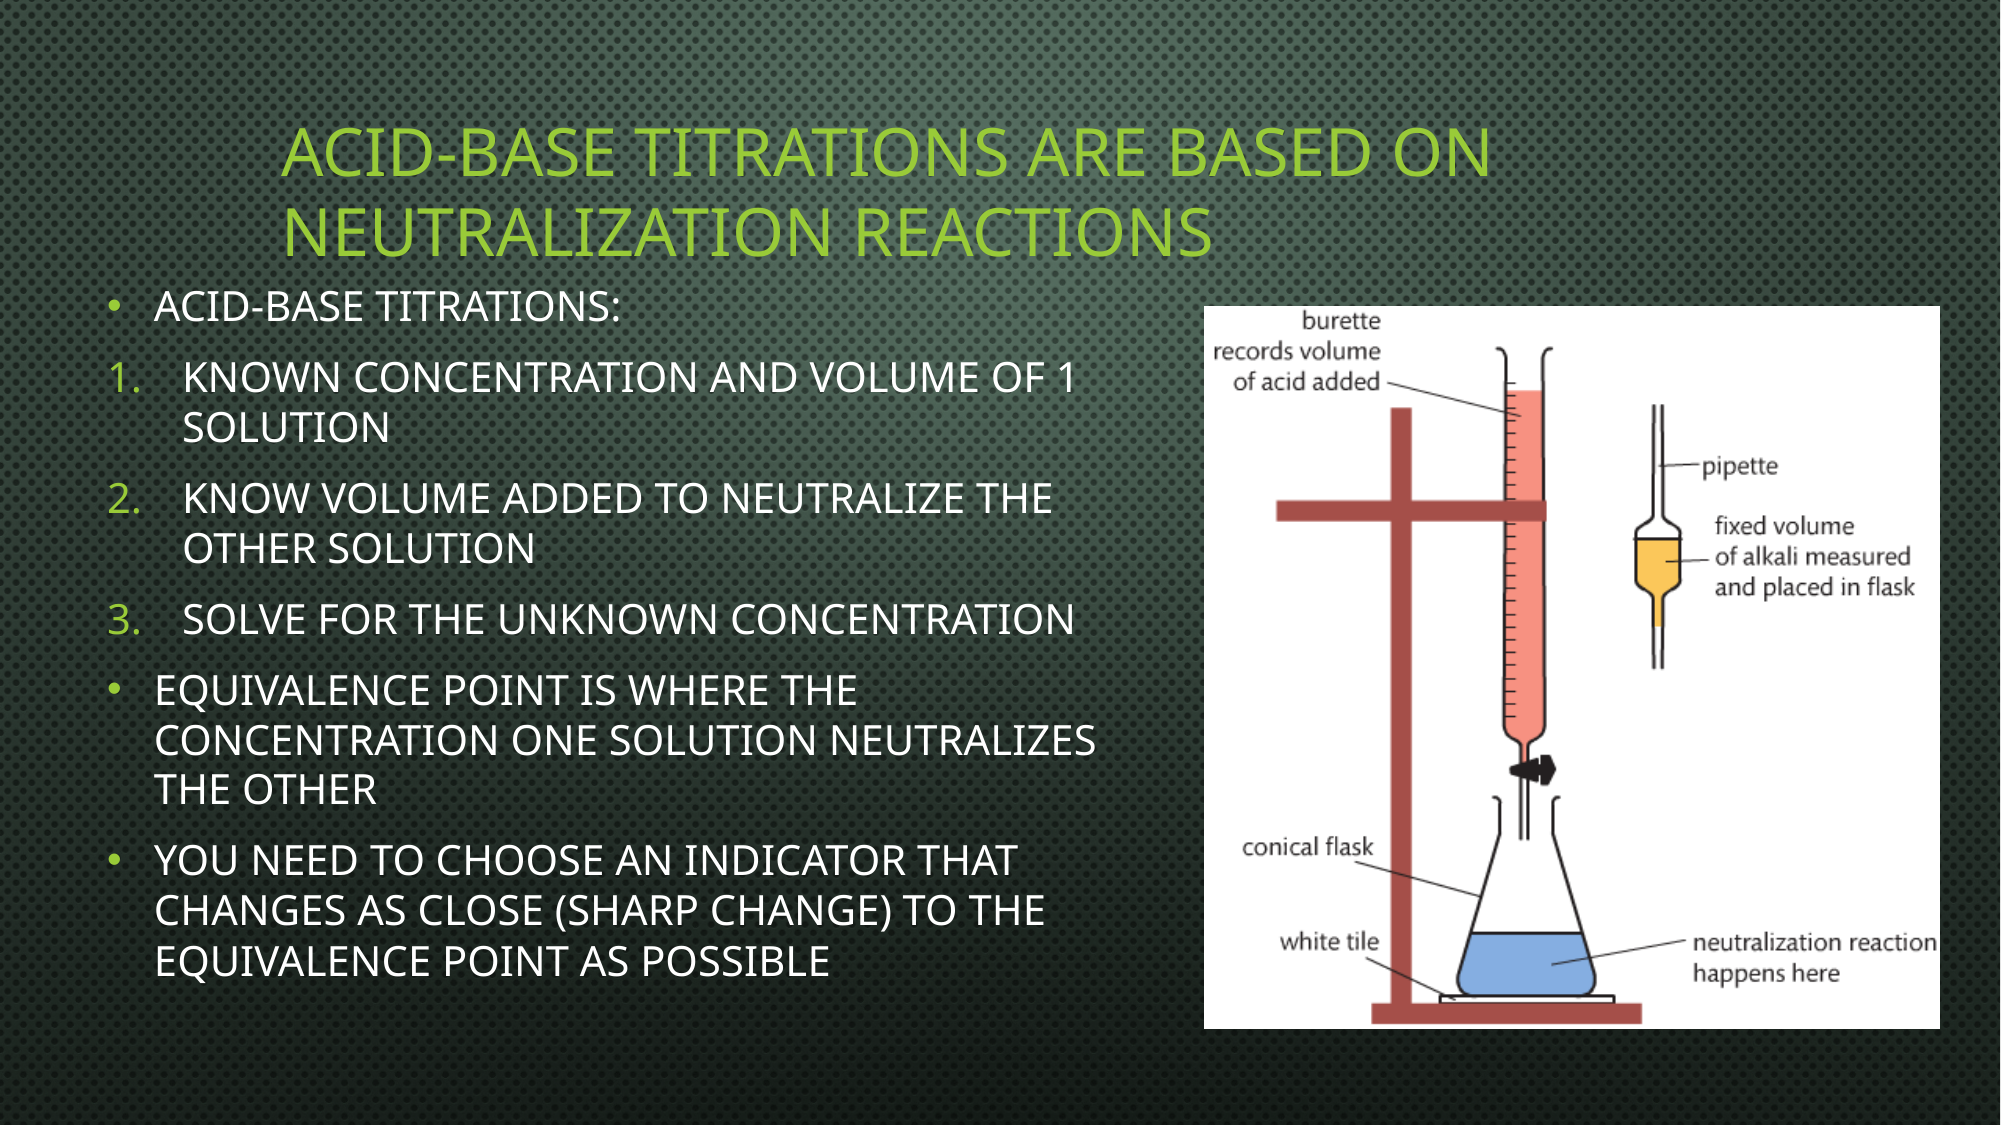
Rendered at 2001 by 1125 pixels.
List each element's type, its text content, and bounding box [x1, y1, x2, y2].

list Acid-base titrations: Known concentration and volume of 1 solution Know volume added to neutralize the other solution Solve for the unknown concentration Equivalence point is where the concentration one solution neutralizes the other You need to choose an indicator that changes as close (sharp change) to the equivalence point as possible [92, 278, 1185, 1057]
title Acid-base titrations are based on neutralization reactions [266, 99, 1700, 279]
picture [1204, 306, 1940, 1029]
